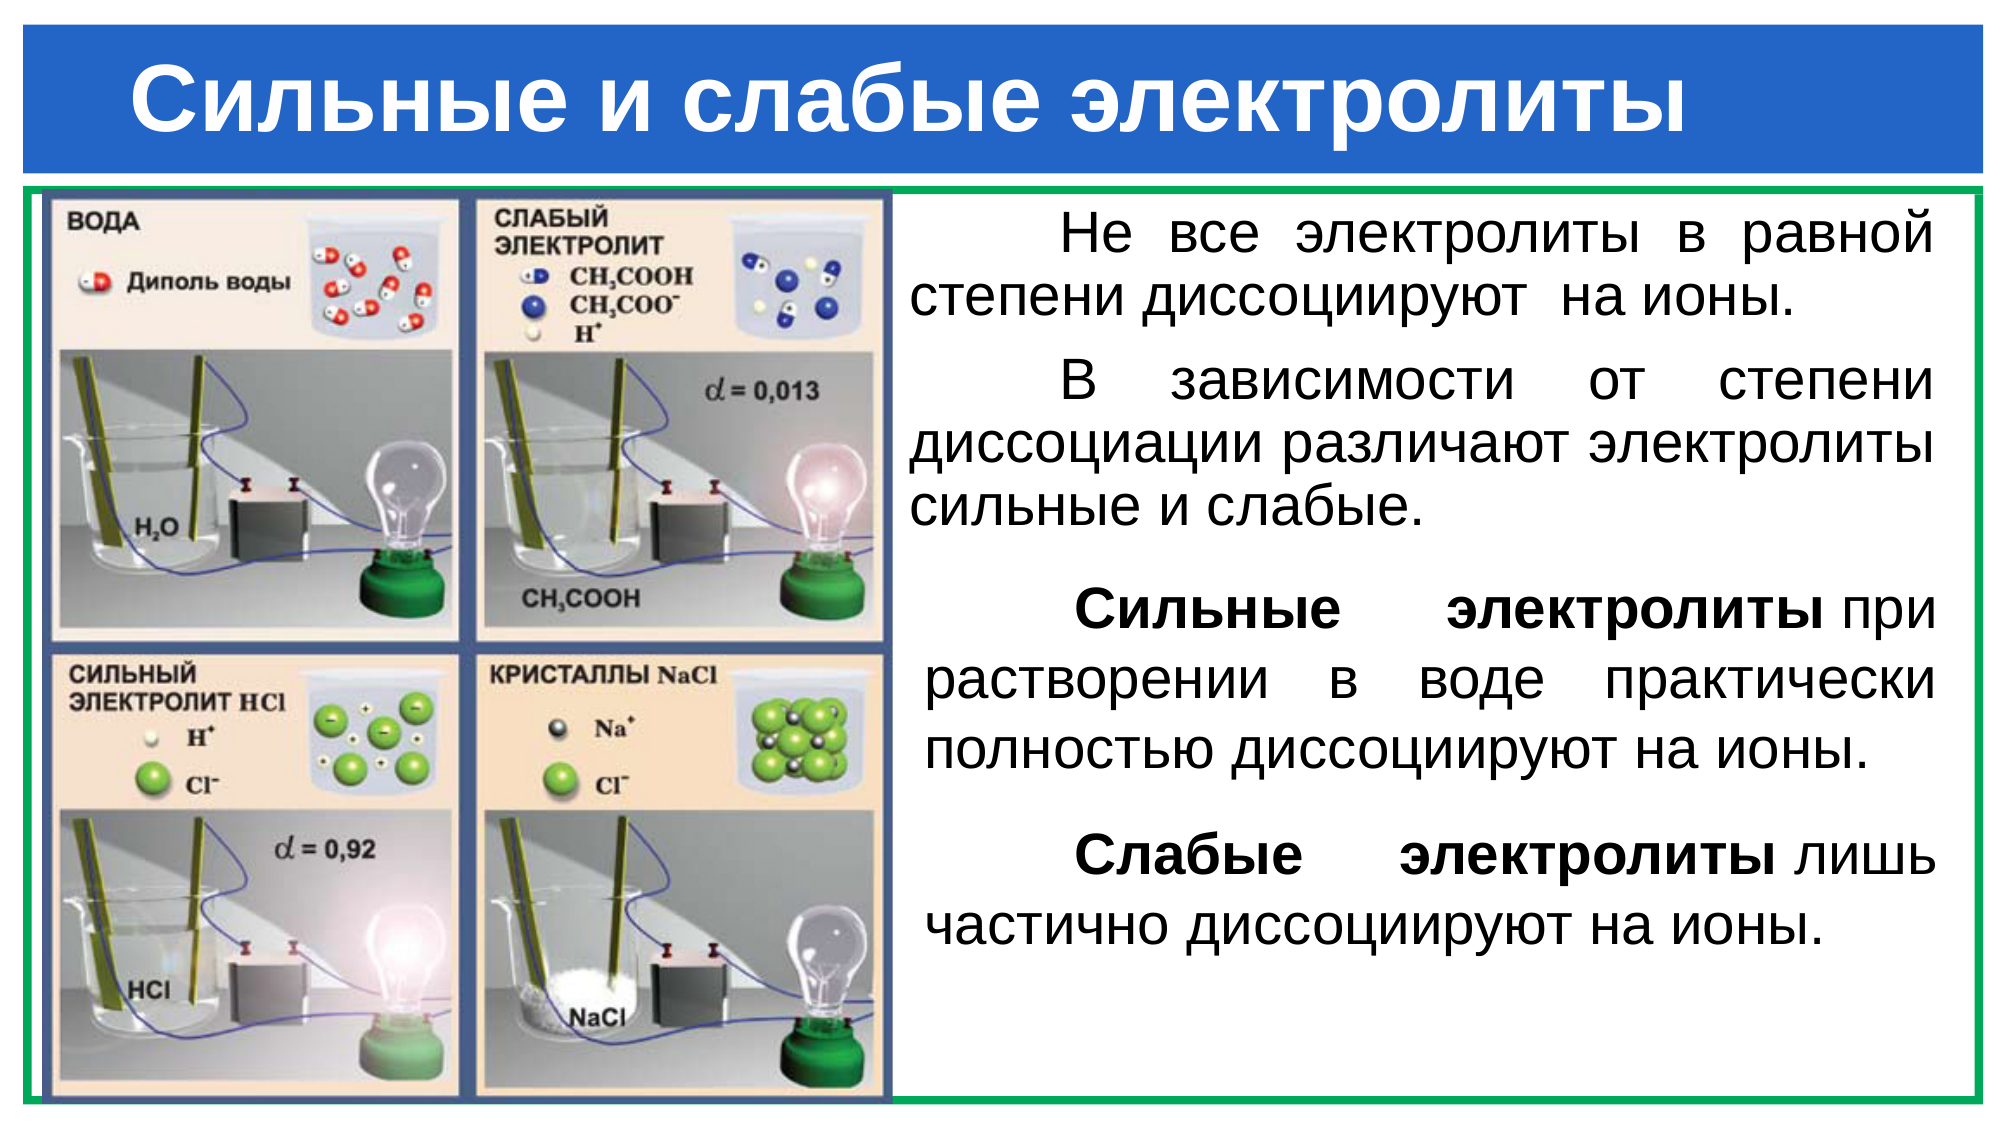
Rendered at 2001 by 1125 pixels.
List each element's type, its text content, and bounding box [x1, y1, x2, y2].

picture [42, 189, 893, 1104]
list Не все электролиты в равной степени диссоциируют на ионы. В зависимости от степени диссоциации различают электролиты сильные и слабые. [909, 202, 1936, 562]
text_box Сильные электролиты при растворении в воде практически полностью диссоциируют на ионы. [909, 562, 1953, 788]
title Сильные и слабые электролиты [129, 48, 1855, 154]
text_box Слабые электролиты лишь частично диссоциируют на ионы. [909, 808, 1953, 964]
